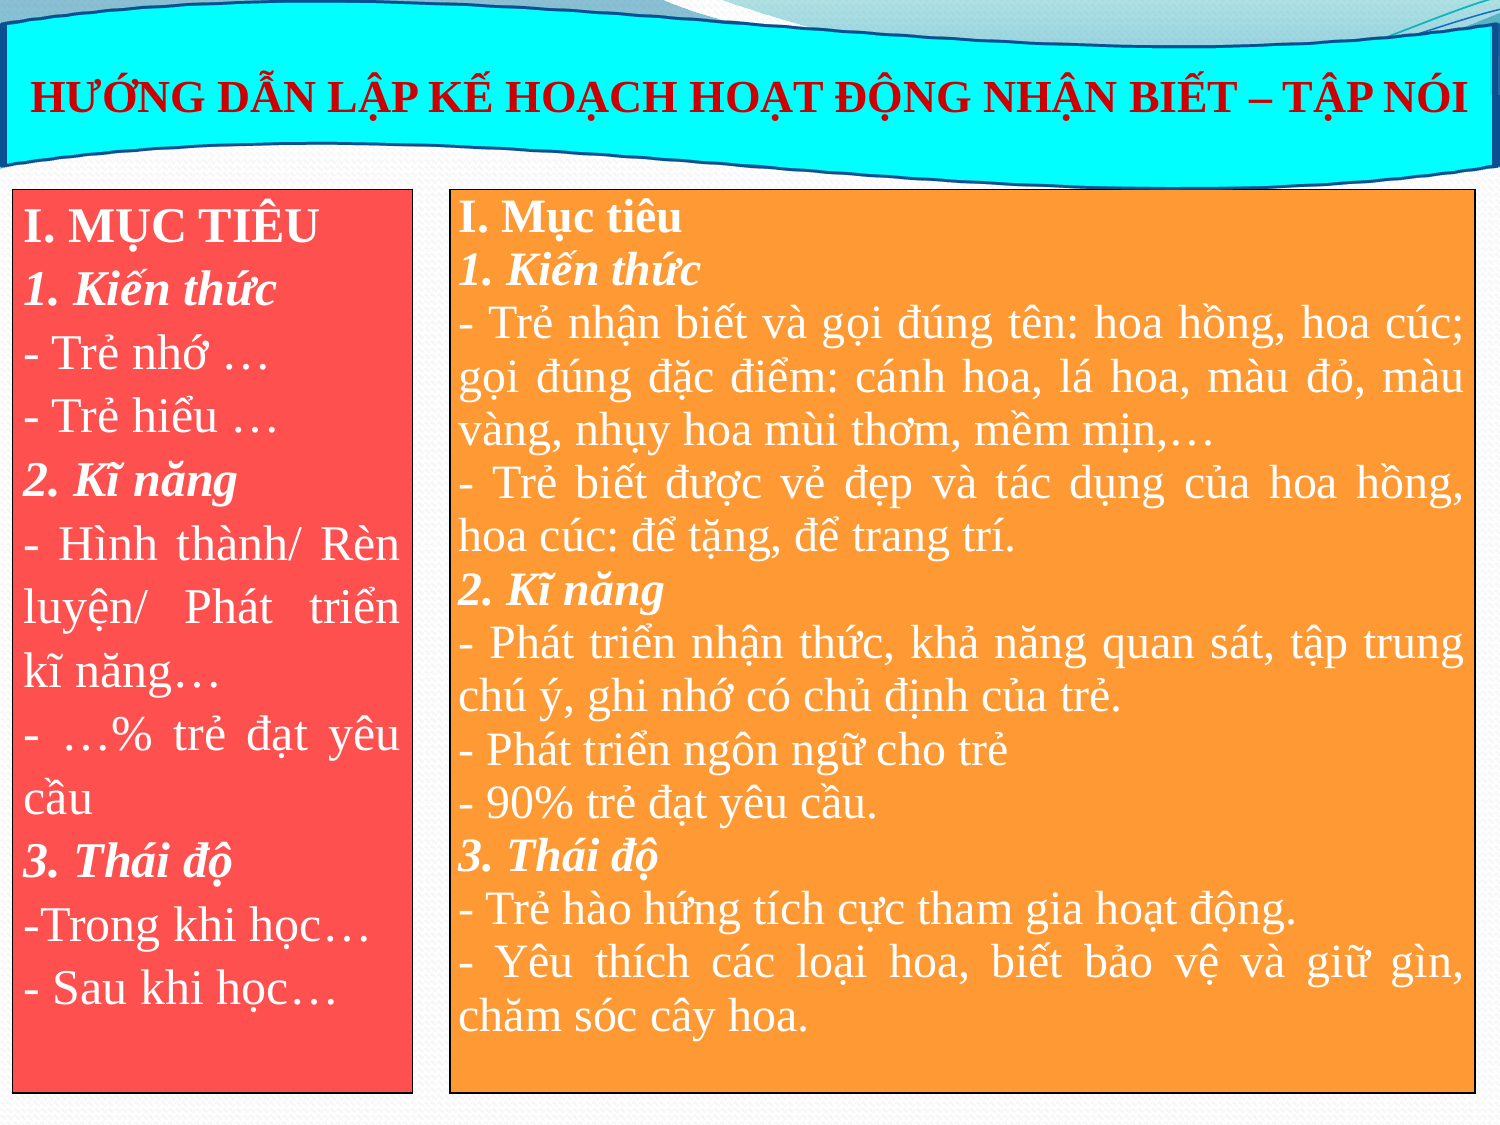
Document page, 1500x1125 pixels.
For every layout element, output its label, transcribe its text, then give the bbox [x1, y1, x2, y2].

table_header I. MỤC TIÊU 1. Kiến thức - Trẻ nhớ … - Trẻ hiểu … 2. Kĩ năng - Hình thành/ Rèn luyện/ Phát triển kĩ năng… - …% trẻ đạt yêu cầu 3. Thái độ -Trong khi học… - Sau khi học… [13, 202, 412, 1092]
picture [0, 0, 1500, 190]
table_header I. Mục tiêu 1. Kiến thức - Trẻ nhận biết và gọi đúng tên: hoa hồng, hoa cúc; gọi đúng đặc điểm: cánh hoa, lá hoa, màu đỏ, màu vàng, nhụy hoa mùi thơm, mềm mịn,… - Trẻ biết được vẻ đẹp và tác dụng của hoa hồng, hoa cúc: để tặng, để trang trí. 2. Kĩ năng - Phát triển nhận thức, khả năng quan sát, tập trung chú ý, ghi nhớ có chủ định của trẻ. - Phát triển ngôn ngữ cho trẻ - 90% trẻ đạt yêu cầu. 3. Thái độ - Trẻ hào hứng tích cực tham gia hoạt động. - Yêu thích các loại hoa, biết bảo vệ và giữ gìn, chăm sóc cây hoa. [451, 202, 1474, 1092]
